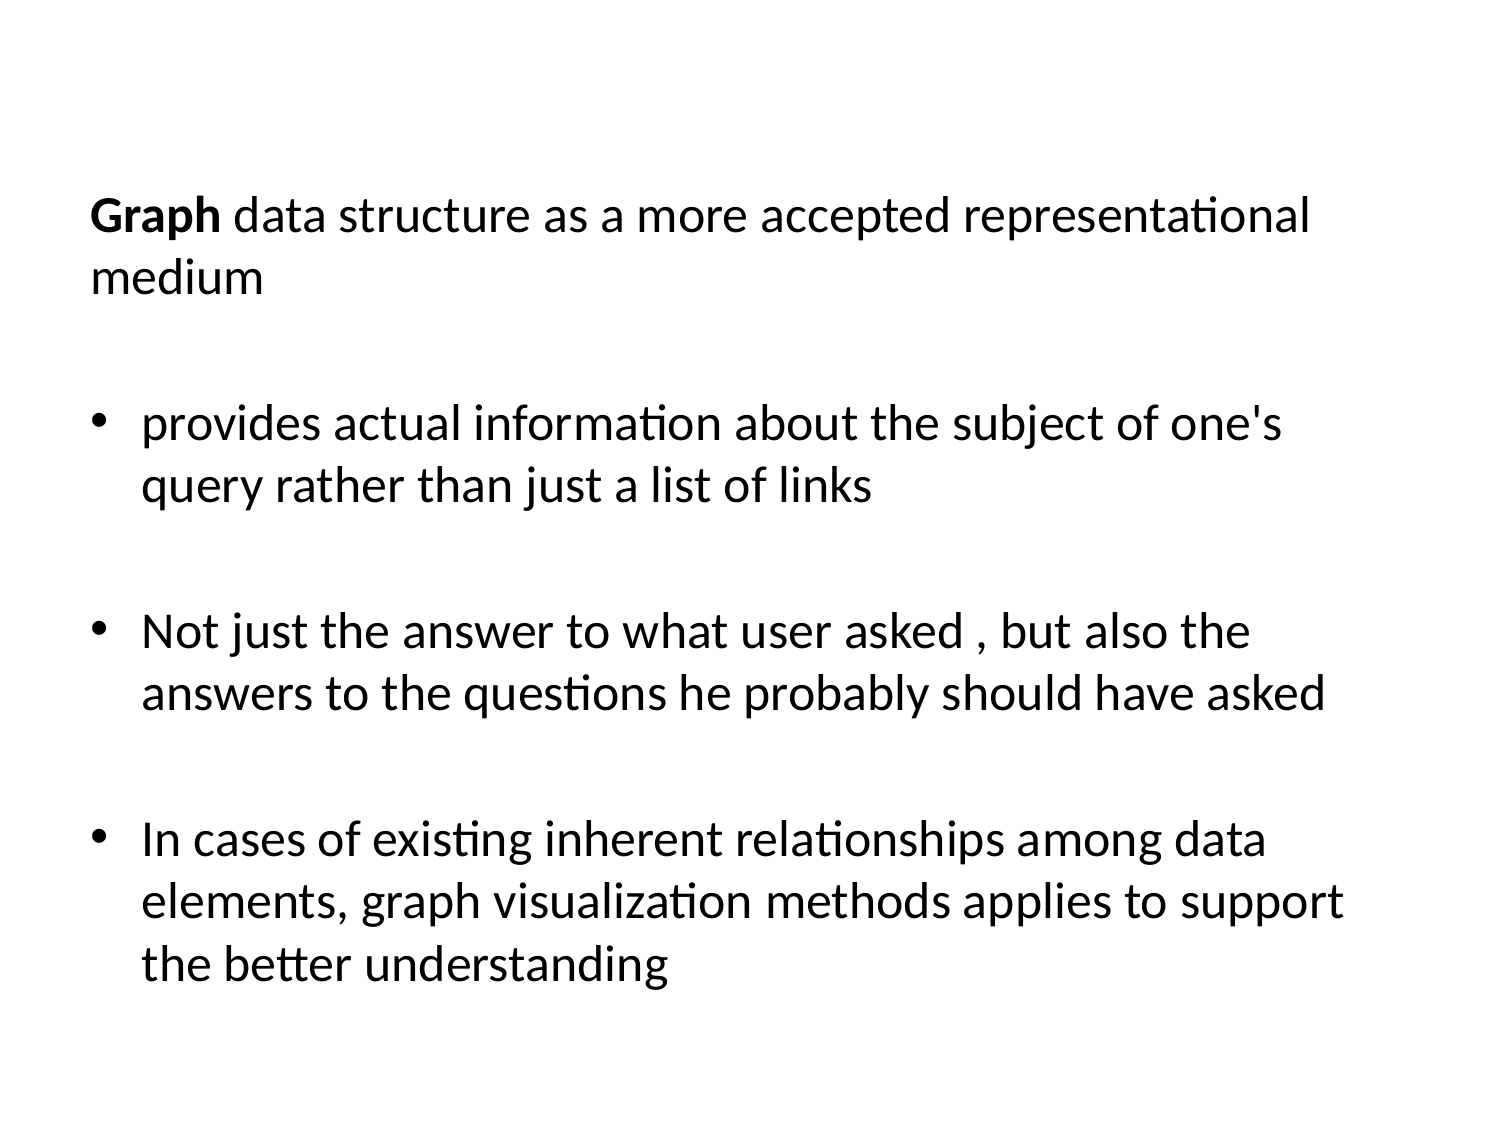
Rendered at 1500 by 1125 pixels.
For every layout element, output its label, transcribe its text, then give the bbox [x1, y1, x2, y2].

list Graph data structure as a more accepted representational medium provides actual information about the subject of one's query rather than just a list of links Not just the answer to what user asked , but also the answers to the questions he probably should have asked In cases of existing inherent relationships among data elements, graph visualization methods applies to support the better understanding [75, 172, 1425, 1005]
